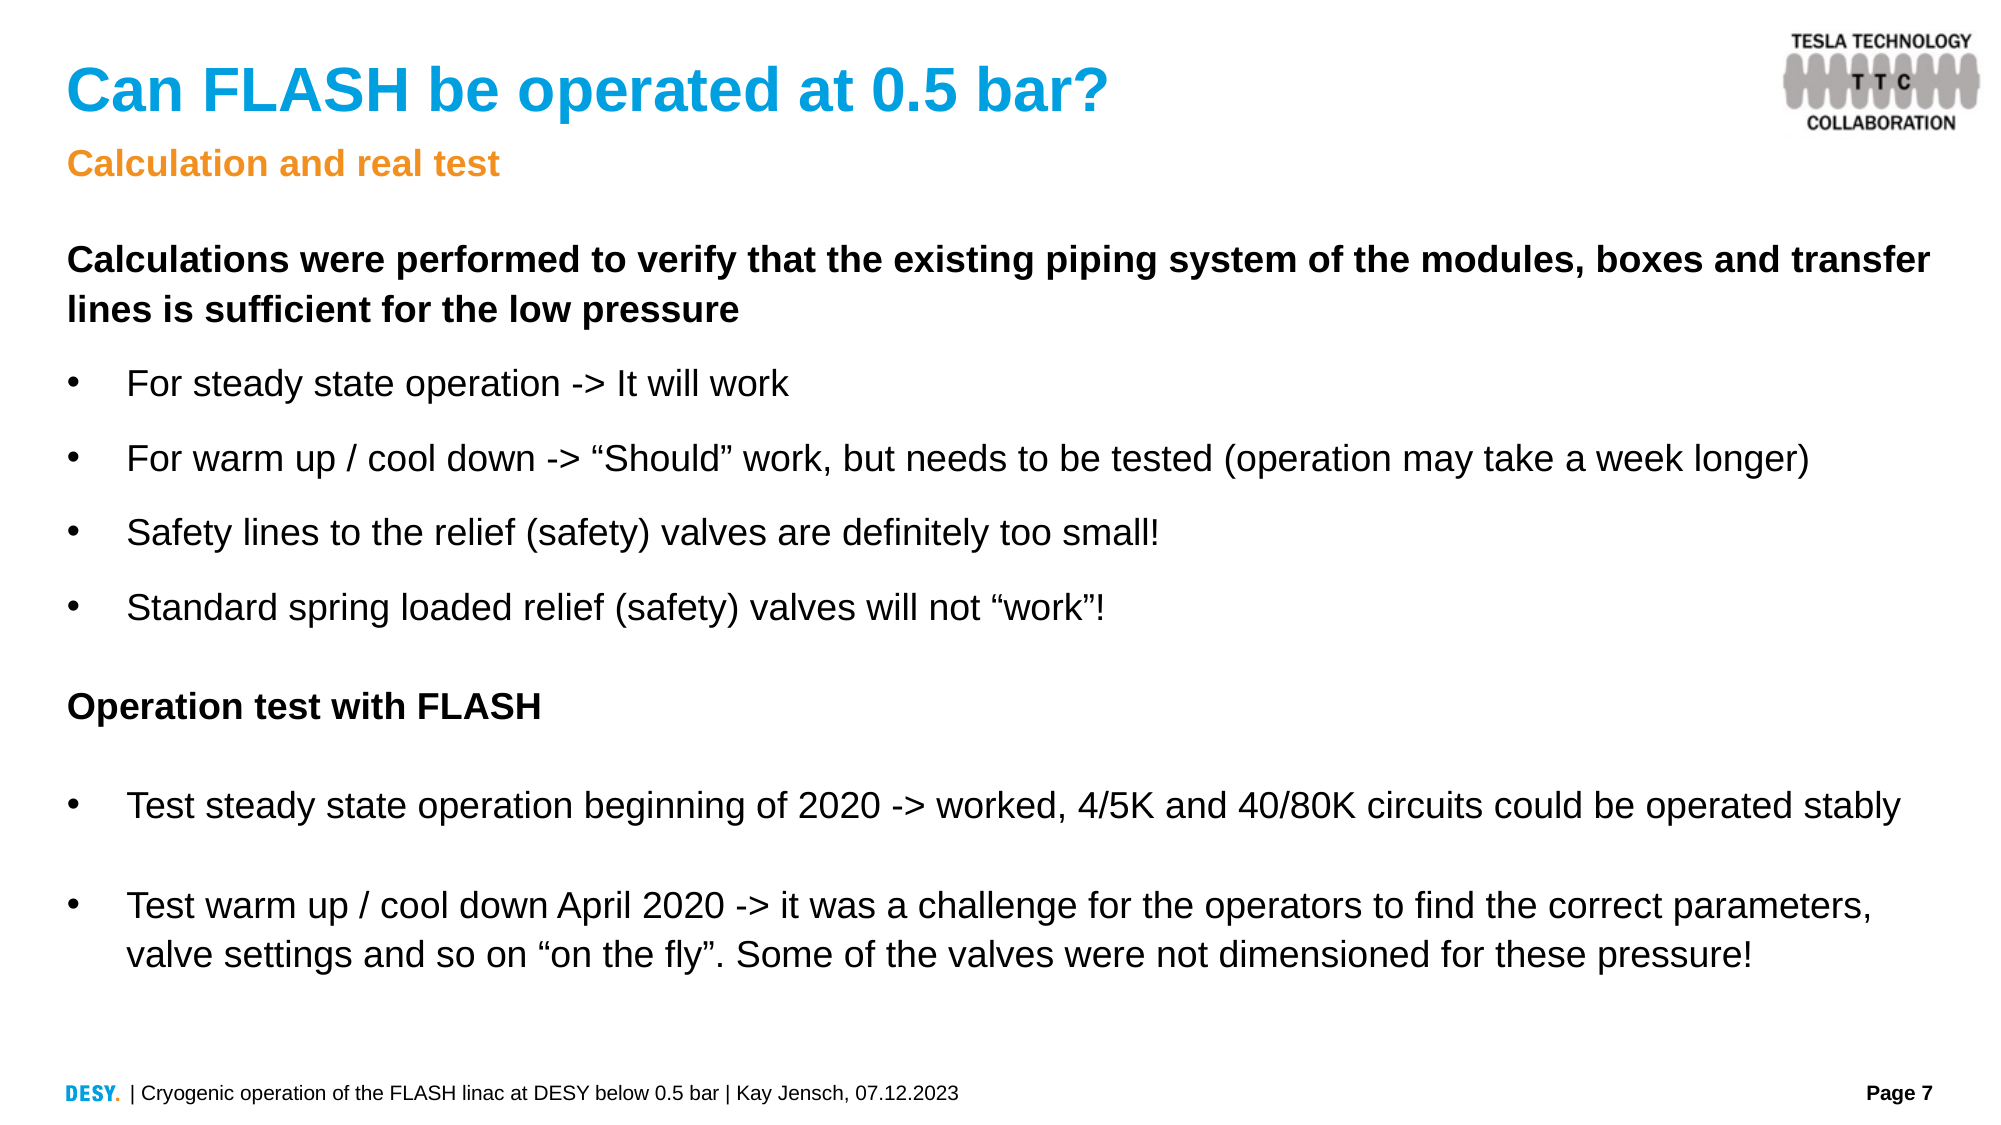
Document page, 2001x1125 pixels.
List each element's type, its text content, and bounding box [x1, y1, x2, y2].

footer | Cryogenic operation of the FLASH linac at DESY below 0.5 bar | Kay Jensch, 07.12.2023 [129, 1079, 1762, 1111]
list Calculation and real test [66, 134, 1933, 197]
title Can FLASH be operated at 0.5 bar? [66, 57, 1933, 132]
picture [1779, 24, 1986, 142]
list Calculations were performed to verify that the existing piping system of the modules, boxes and transfer lines is sufficient for the low pressure For steady state operation -> It will work For warm up / cool down -> “Should” work, but needs to be tested (operation may take a week longer) Safety lines to the relief (safety) valves are definitely too small! Standard spring loaded relief (safety) valves will not “work”! Operation test with FLASH Test steady state operation beginning of 2020 -> worked, 4/5K and 40/80K circuits could be operated stably Test warm up / cool down April 2020 -> it was a challenge for the operators to find the correct parameters, valve settings and so on “on the fly”. Some of the valves were not dimensioned for these pressure! [66, 230, 1933, 1053]
